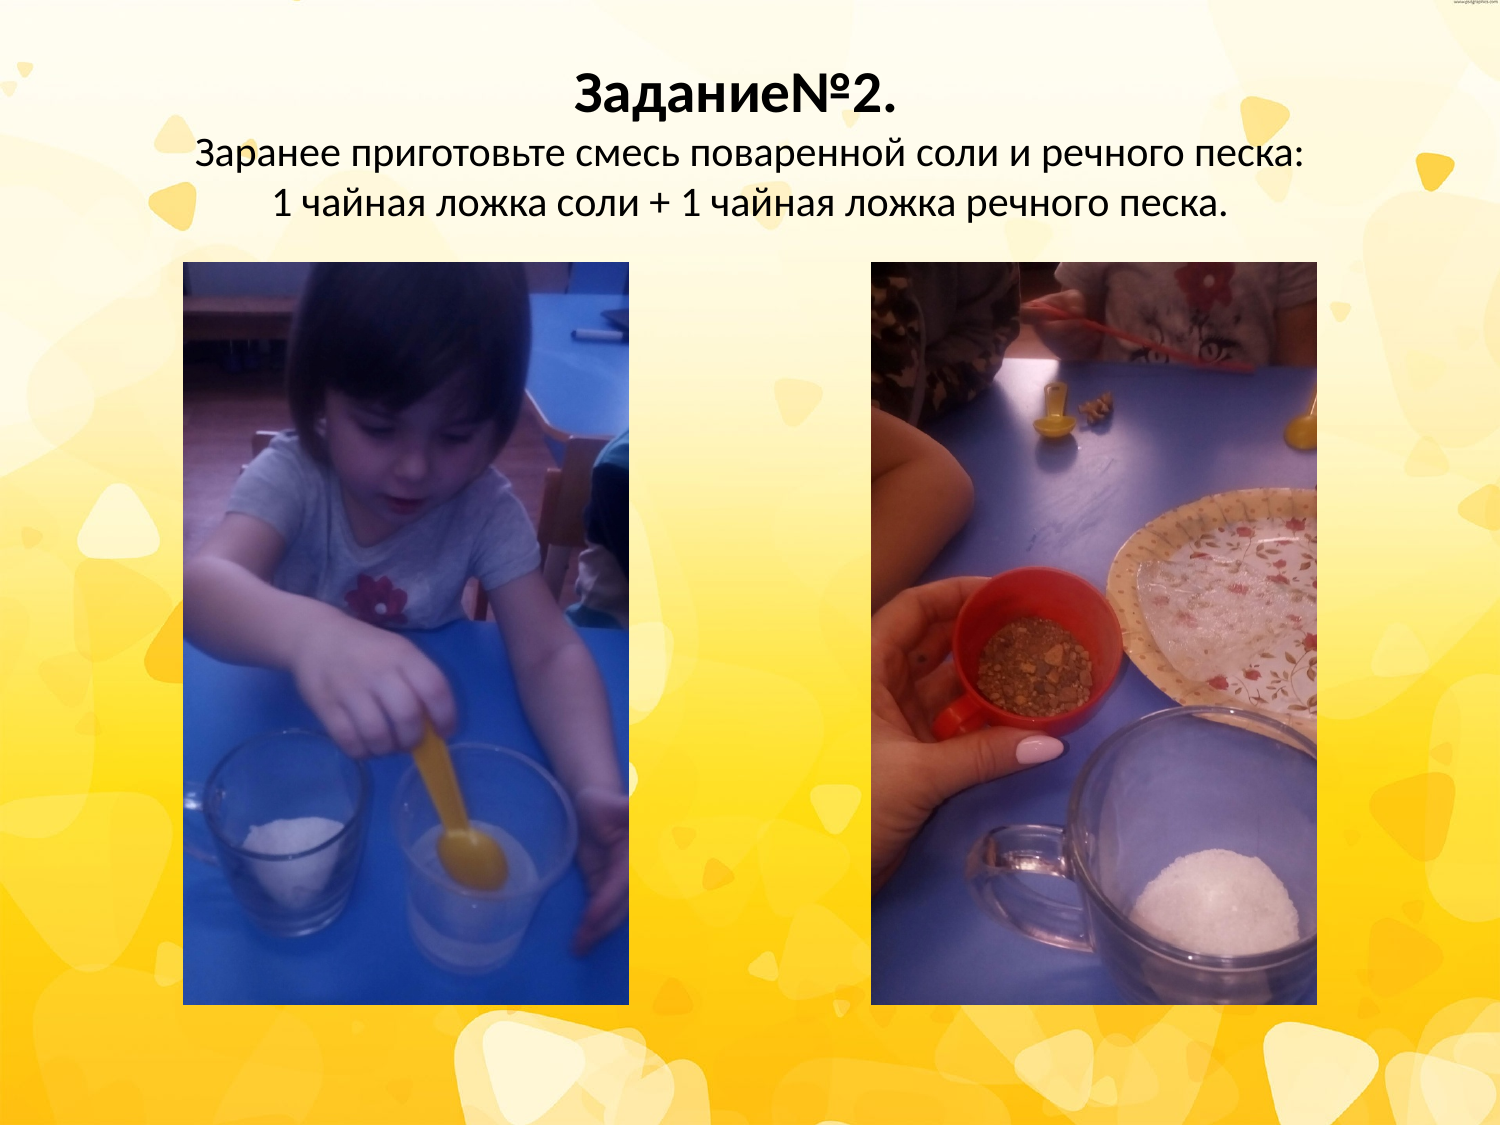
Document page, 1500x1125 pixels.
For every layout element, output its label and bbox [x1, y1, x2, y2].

picture [0, 0, 1500, 1125]
list [183, 262, 630, 1006]
list [870, 262, 1317, 1006]
